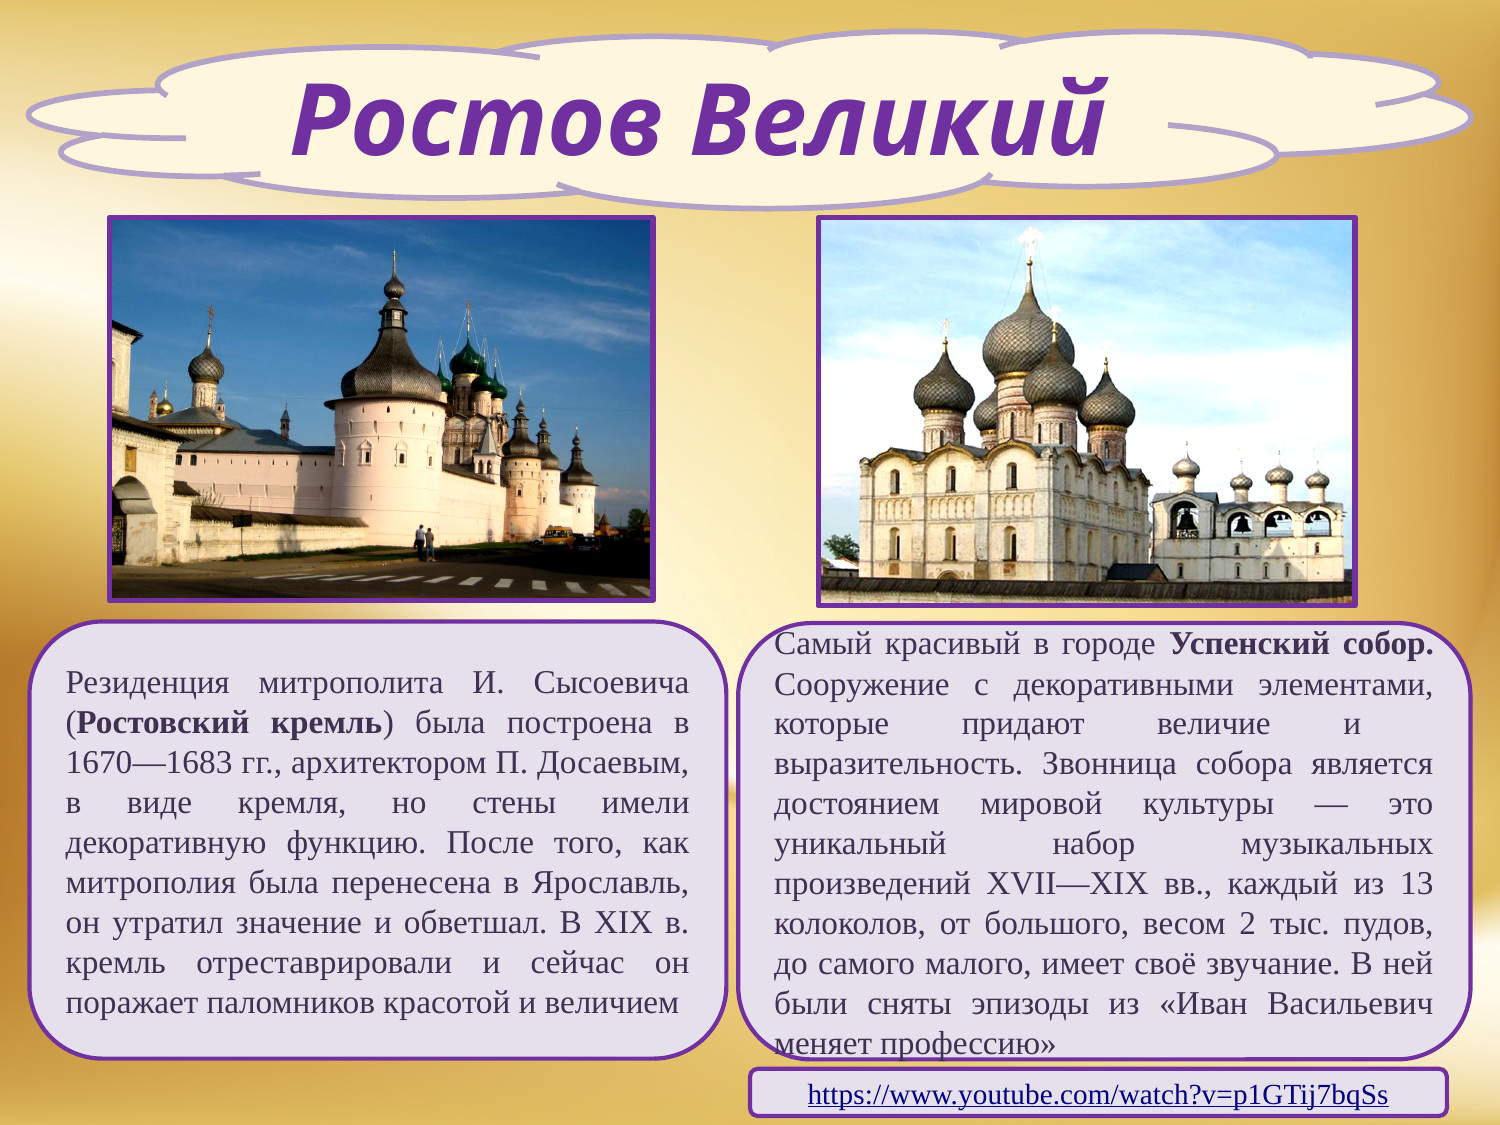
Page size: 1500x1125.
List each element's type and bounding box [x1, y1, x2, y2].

picture [111, 219, 651, 599]
picture [820, 219, 1353, 604]
list [0, 0, 1500, 1125]
